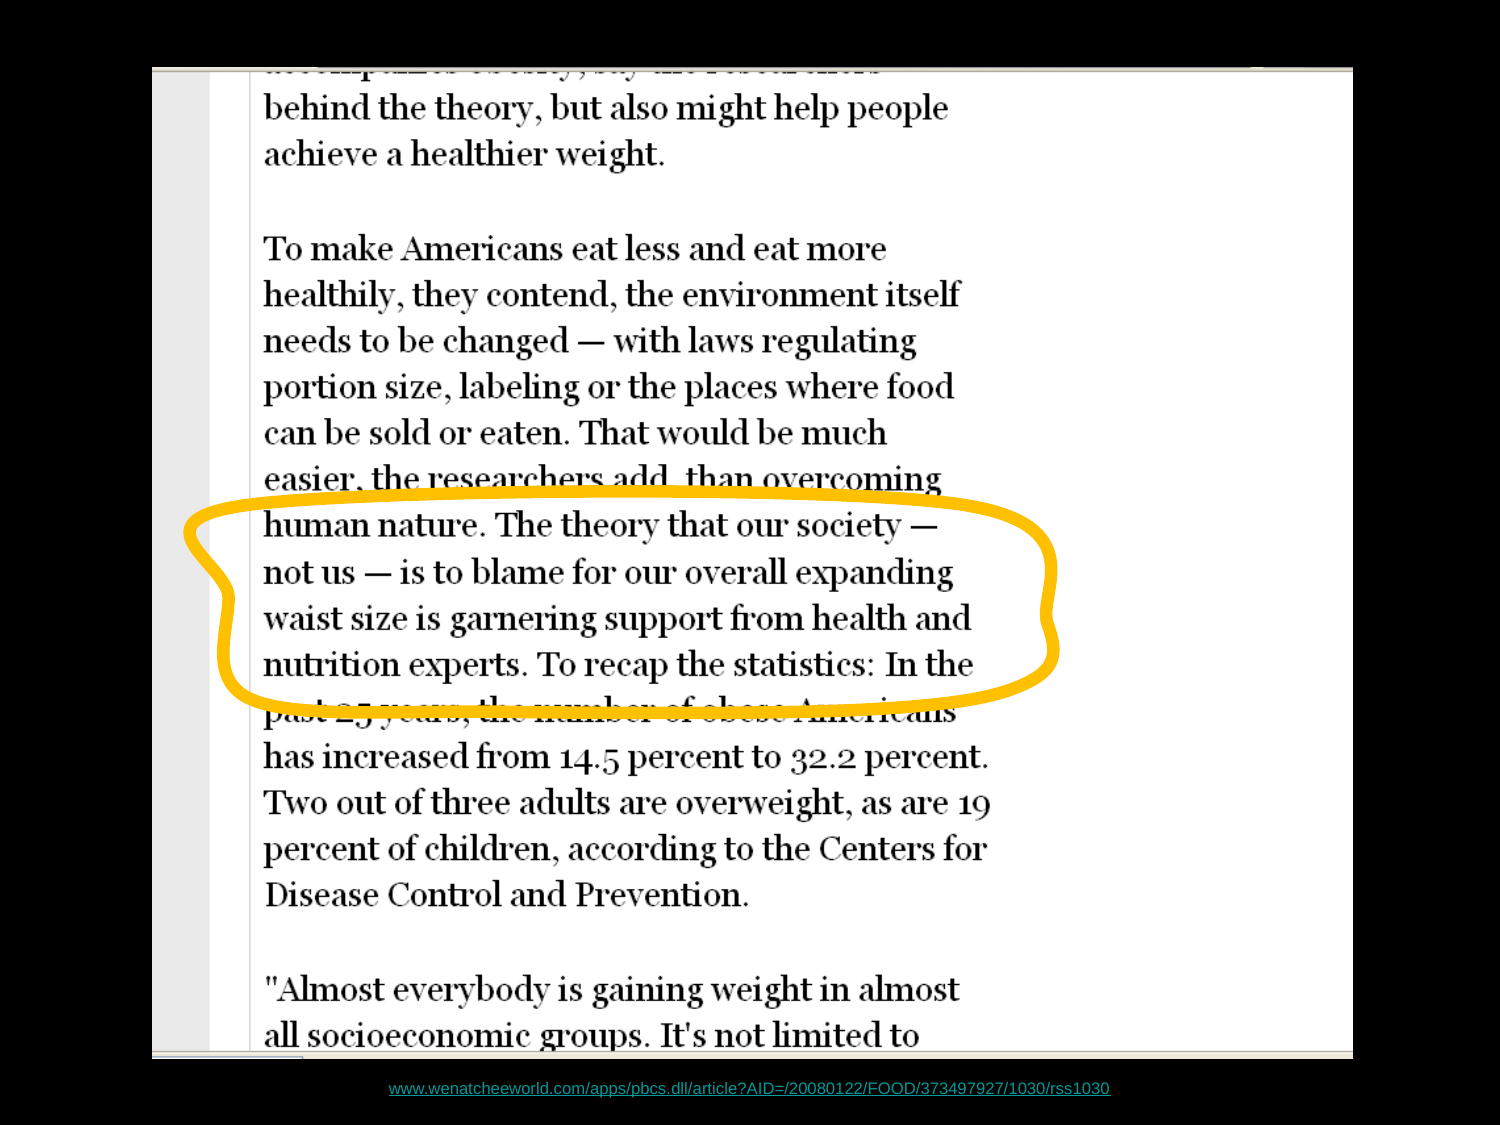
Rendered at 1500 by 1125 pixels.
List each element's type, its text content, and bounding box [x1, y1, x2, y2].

text_box www.wenatcheeworld.com/apps/pbcs.dll/article?AID=/20080122/FOOD/373497927/1030/rss1030 [373, 1070, 1126, 1106]
picture [152, 67, 1354, 1060]
